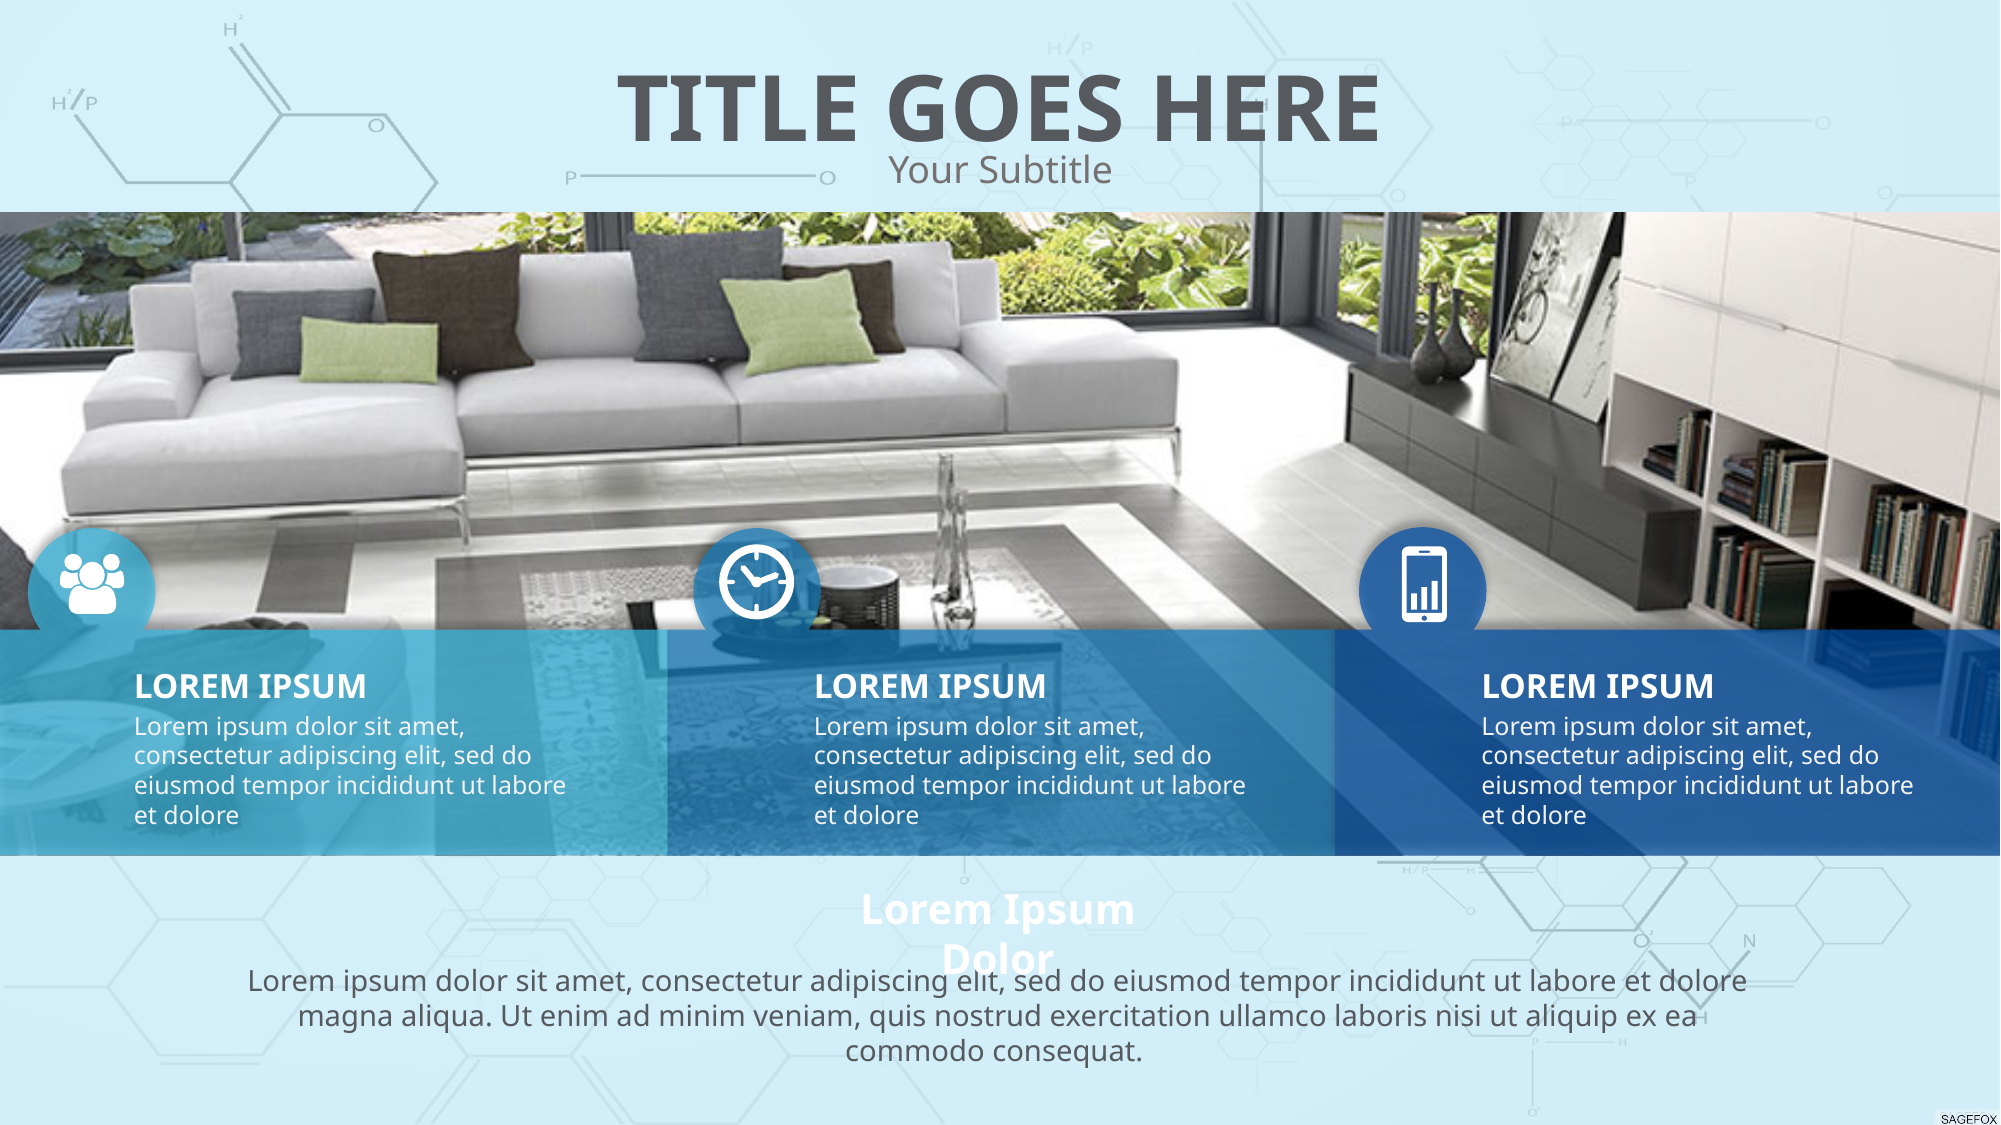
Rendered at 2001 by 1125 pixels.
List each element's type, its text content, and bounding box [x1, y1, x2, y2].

text_box LOREM IPSUM Lorem ipsum dolor sit amet, consectetur adipiscing elit, sed do eiusmod tempor incididunt ut labore et dolore [124, 660, 580, 835]
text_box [227, 899, 1769, 1042]
text_box LOREM IPSUM Lorem ipsum dolor sit amet, consectetur adipiscing elit, sed do eiusmod tempor incididunt ut labore et dolore [1471, 660, 1928, 835]
picture [1938, 1114, 1999, 1125]
text_box [0, 212, 2000, 617]
text_box [669, 527, 1334, 857]
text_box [719, 544, 795, 620]
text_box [1401, 546, 1447, 623]
text_box [0, 527, 669, 857]
text_box LOREM IPSUM Lorem ipsum dolor sit amet, consectetur adipiscing elit, sed do eiusmod tempor incididunt ut labore et dolore [803, 660, 1260, 835]
text_box [60, 553, 125, 614]
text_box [548, 42, 1452, 199]
text_box [1334, 526, 2000, 857]
